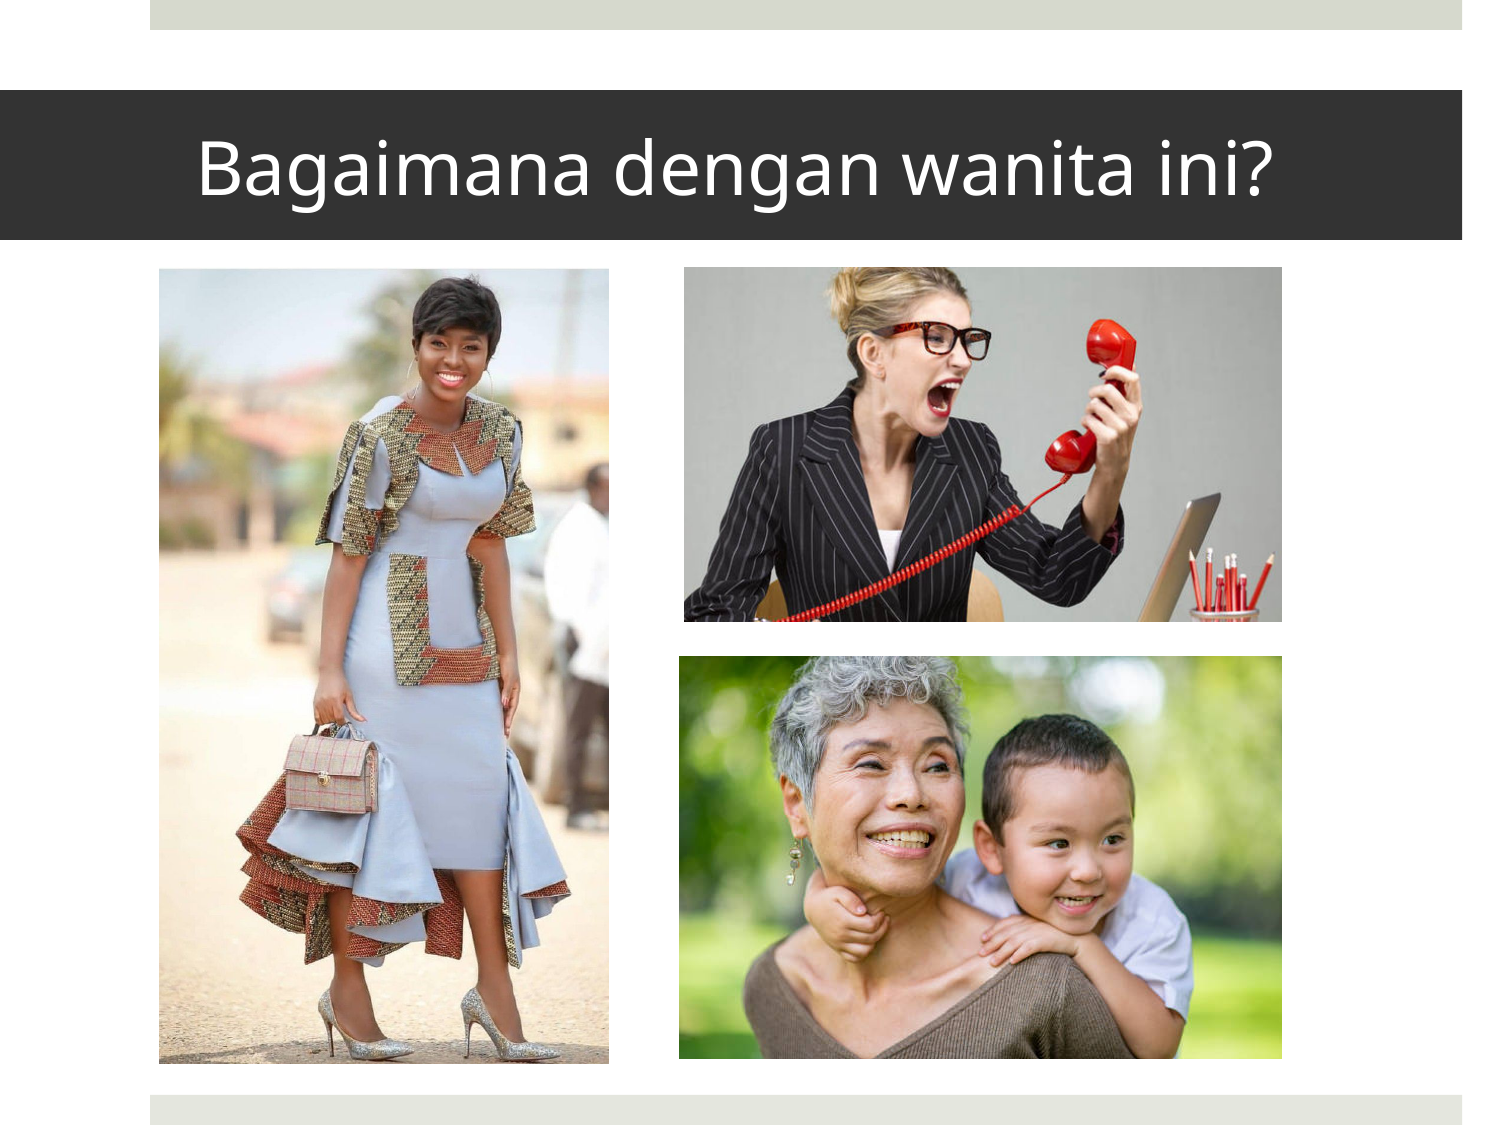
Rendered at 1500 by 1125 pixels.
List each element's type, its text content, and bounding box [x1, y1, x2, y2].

title Bagaimana dengan wanita ini? [0, 90, 1463, 240]
picture [158, 266, 609, 1065]
picture [683, 266, 1283, 623]
picture [678, 656, 1283, 1060]
